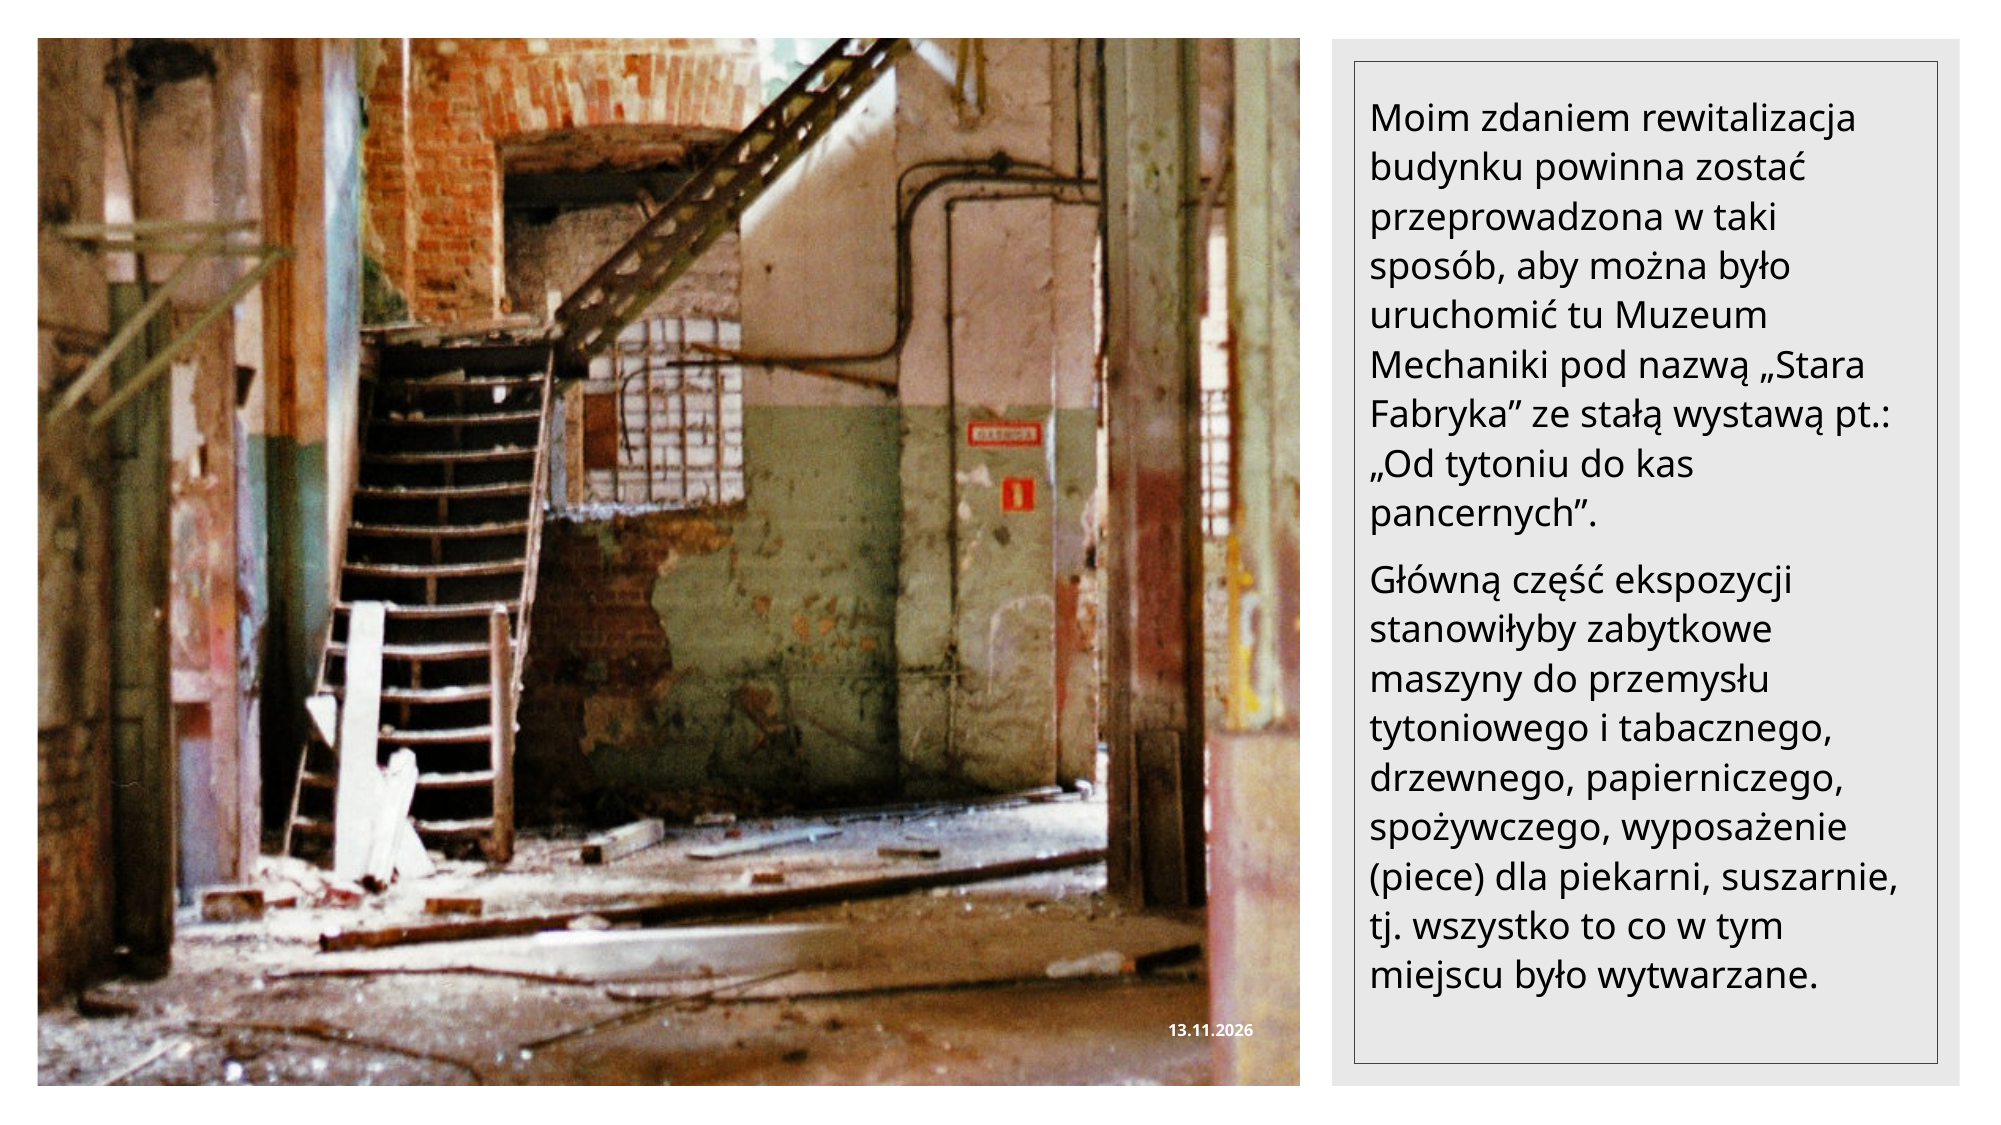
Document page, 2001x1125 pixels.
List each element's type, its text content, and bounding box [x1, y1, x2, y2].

picture [37, 38, 1300, 1086]
list Moim zdaniem rewitalizacja budynku powinna zostać przeprowadzona w taki sposób, aby można było uruchomić tu Muzeum Mechaniki pod nazwą „Stara Fabryka” ze stałą wystawą pt.: „Od tytoniu do kas pancernych”. Główną część ekspozycji stanowiłyby zabytkowe maszyny do przemysłu tytoniowego i tabacznego, drzewnego, papierniczego, spożywczego, wyposażenie (piece) dla piekarni, suszarnie, tj. wszystko to co w tym miejscu było wytwarzane. [1354, 81, 1939, 1065]
